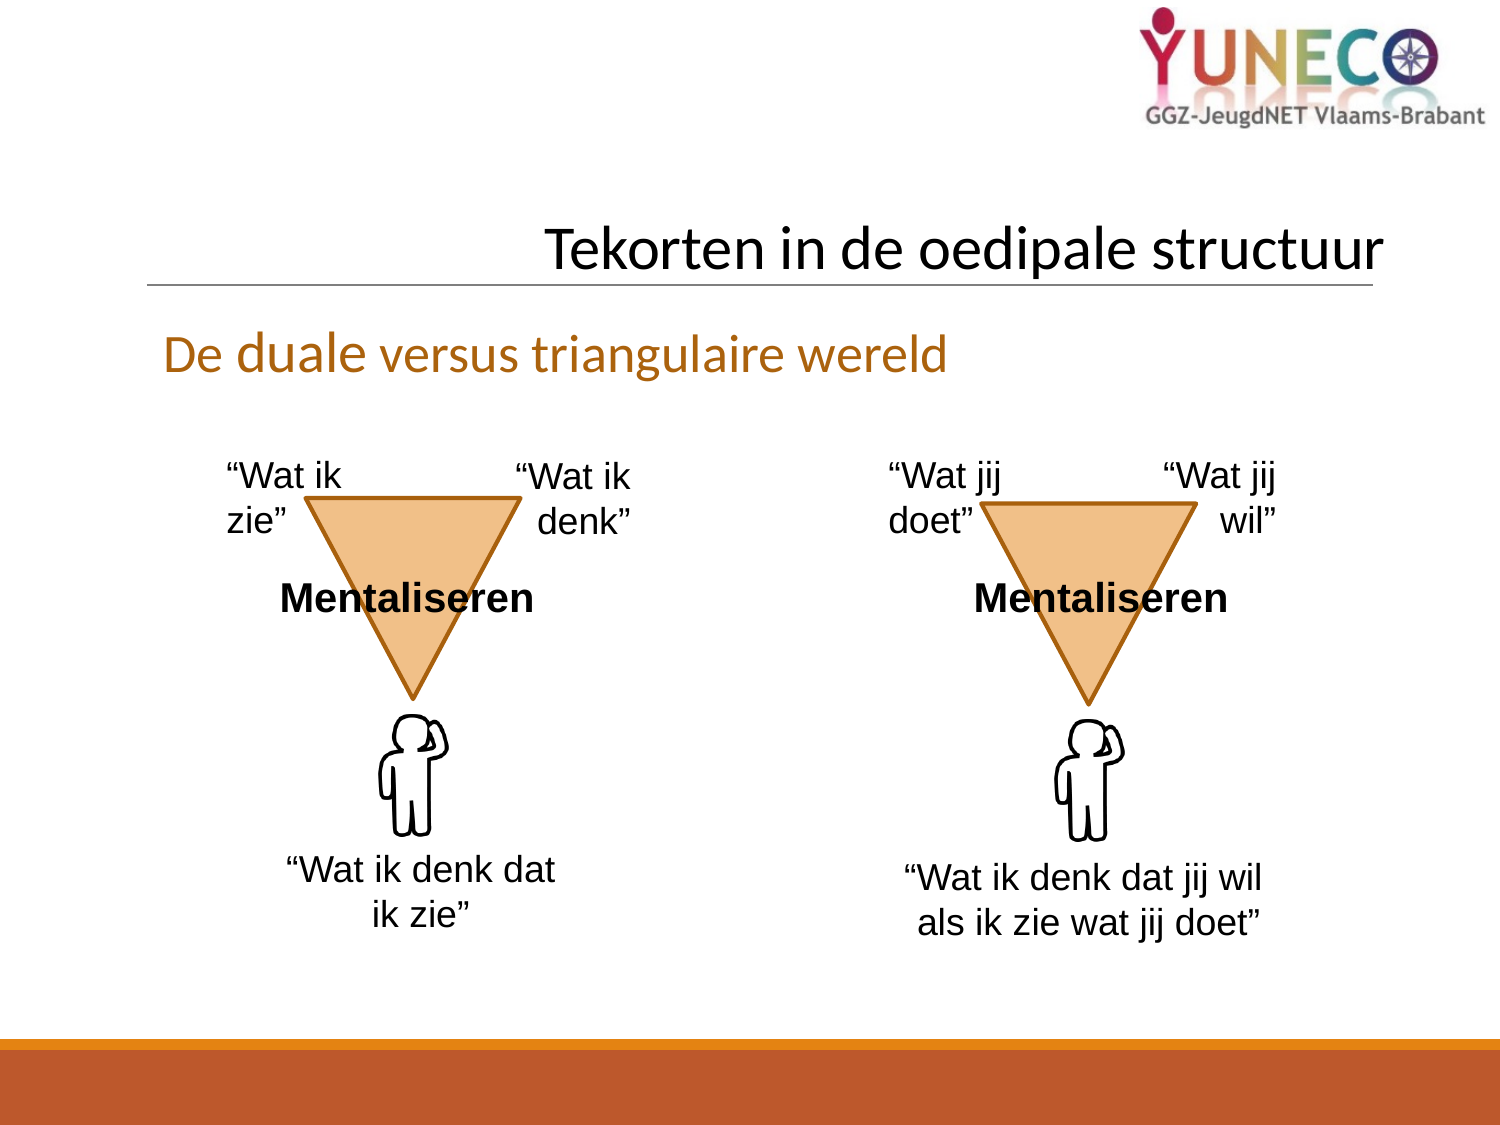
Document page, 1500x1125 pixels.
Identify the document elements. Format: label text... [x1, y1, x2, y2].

picture [350, 712, 476, 838]
text_box “Wat ik denk dat ik zie” [257, 837, 585, 942]
text_box “Wat jij wil” [1111, 443, 1291, 549]
text_box [330, 495, 496, 563]
text_box “Wat ik denk” [490, 444, 646, 550]
text_box [372, 628, 454, 702]
list De duale versus triangulaire wereld [148, 315, 1383, 411]
text_box “Wat ik denk dat jij wil als ik zie wat jij doet” [886, 845, 1291, 951]
text_box “Wat ik zie” [211, 443, 366, 549]
text_box Tekorten in de oedipale structuur [88, 200, 1402, 315]
picture [1139, 6, 1500, 136]
text_box Mentaliseren [958, 563, 1244, 628]
text_box Mentaliseren [264, 563, 562, 628]
picture [1025, 717, 1152, 843]
text_box [1003, 501, 1175, 563]
text_box “Wat jij doet” [873, 443, 1089, 549]
text_box [1045, 628, 1133, 707]
